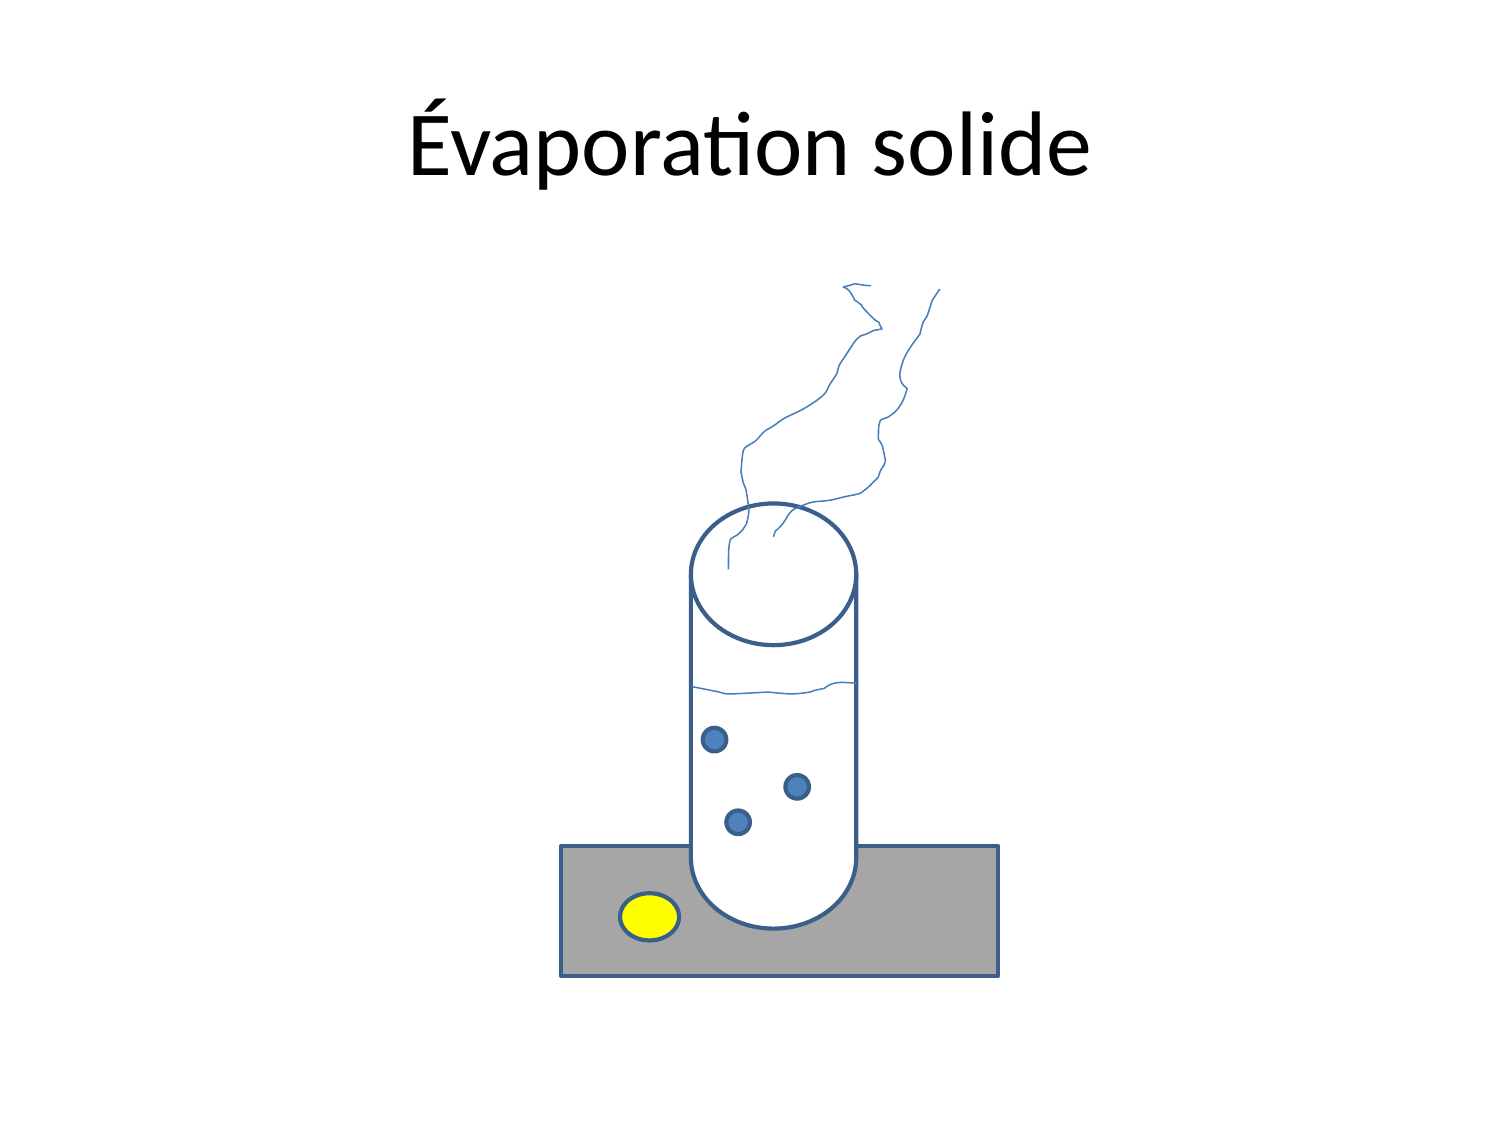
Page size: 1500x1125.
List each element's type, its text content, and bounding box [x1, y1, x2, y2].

text_box [727, 283, 883, 570]
text_box [772, 288, 941, 537]
text_box [700, 725, 729, 754]
title Évaporation solide [75, 45, 1425, 233]
text_box [688, 501, 859, 931]
text_box [617, 891, 682, 943]
text_box [724, 808, 753, 837]
text_box [559, 844, 1000, 978]
text_box [783, 772, 812, 801]
text_box [692, 681, 857, 695]
